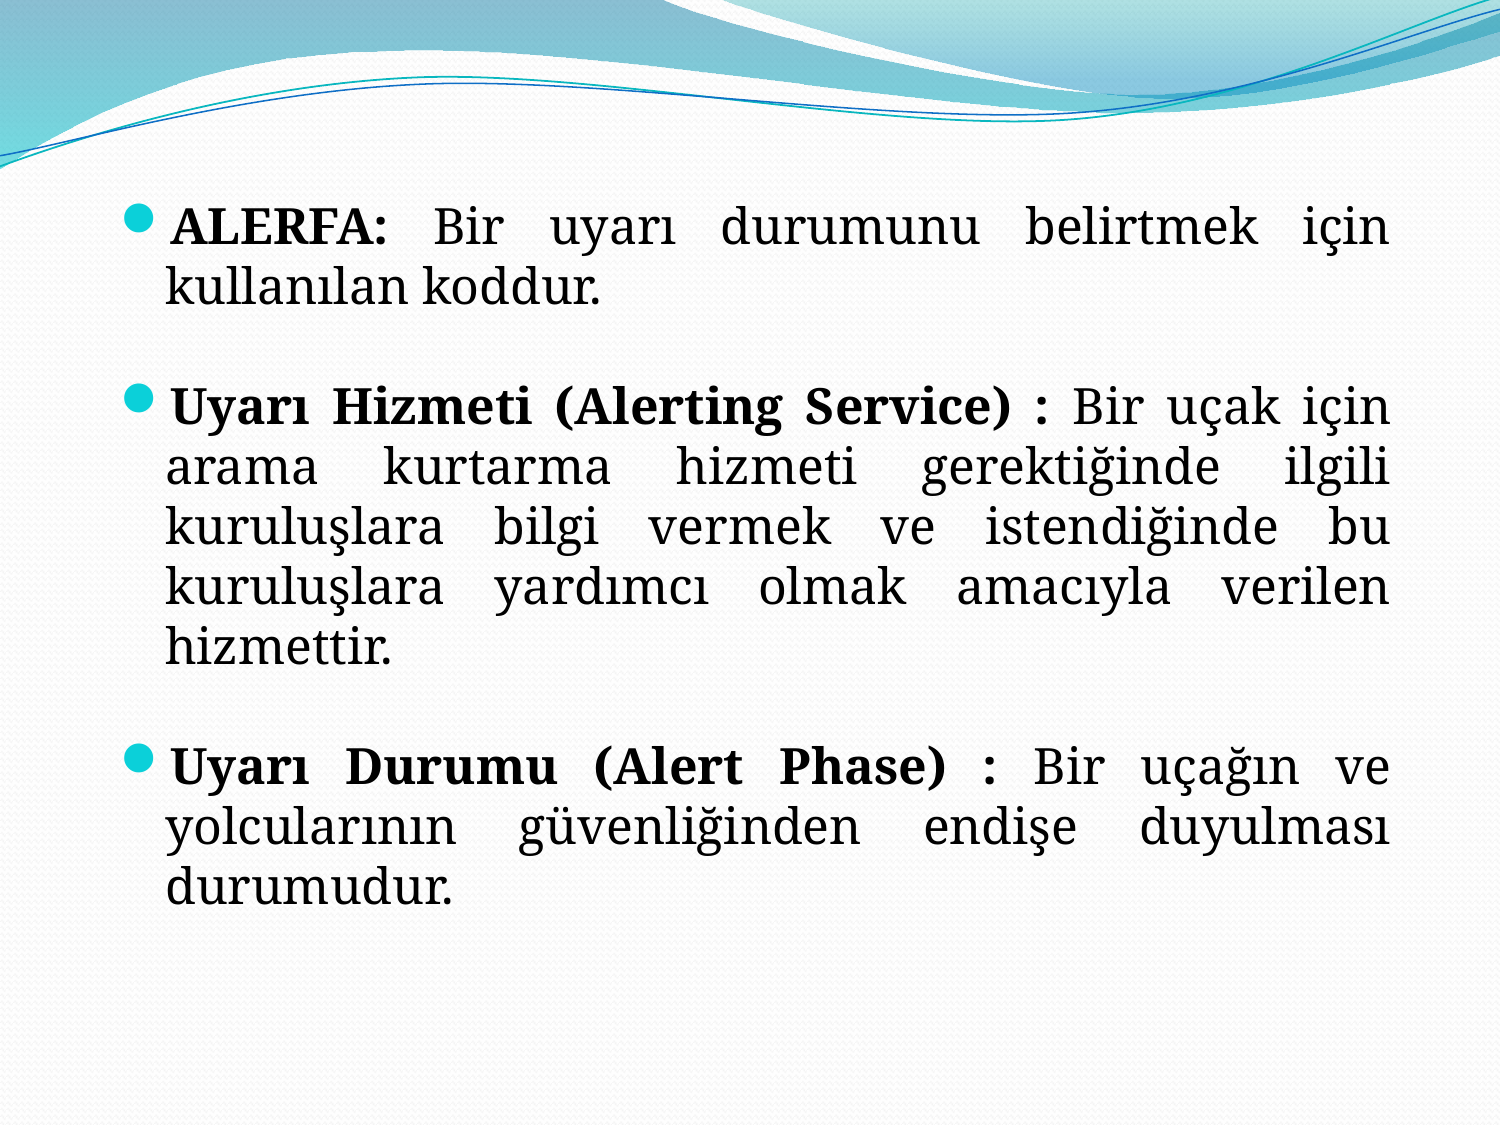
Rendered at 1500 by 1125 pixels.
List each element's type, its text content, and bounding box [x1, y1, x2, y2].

text_box ALERFA: Bir uyarı durumunu belirtmek için kullanılan koddur. Uyarı Hizmeti (Alerting Service) : Bir uçak için arama kurtarma hizmeti gerektiğinde ilgili kuruluşlara bilgi vermek ve istendiğinde bu kuruluşlara yardımcı olmak amacıyla verilen hizmettir. Uyarı Durumu (Alert Phase) : Bir uçağın ve yolcularının güvenliğinden endişe duyulması durumudur. [105, 187, 1407, 923]
